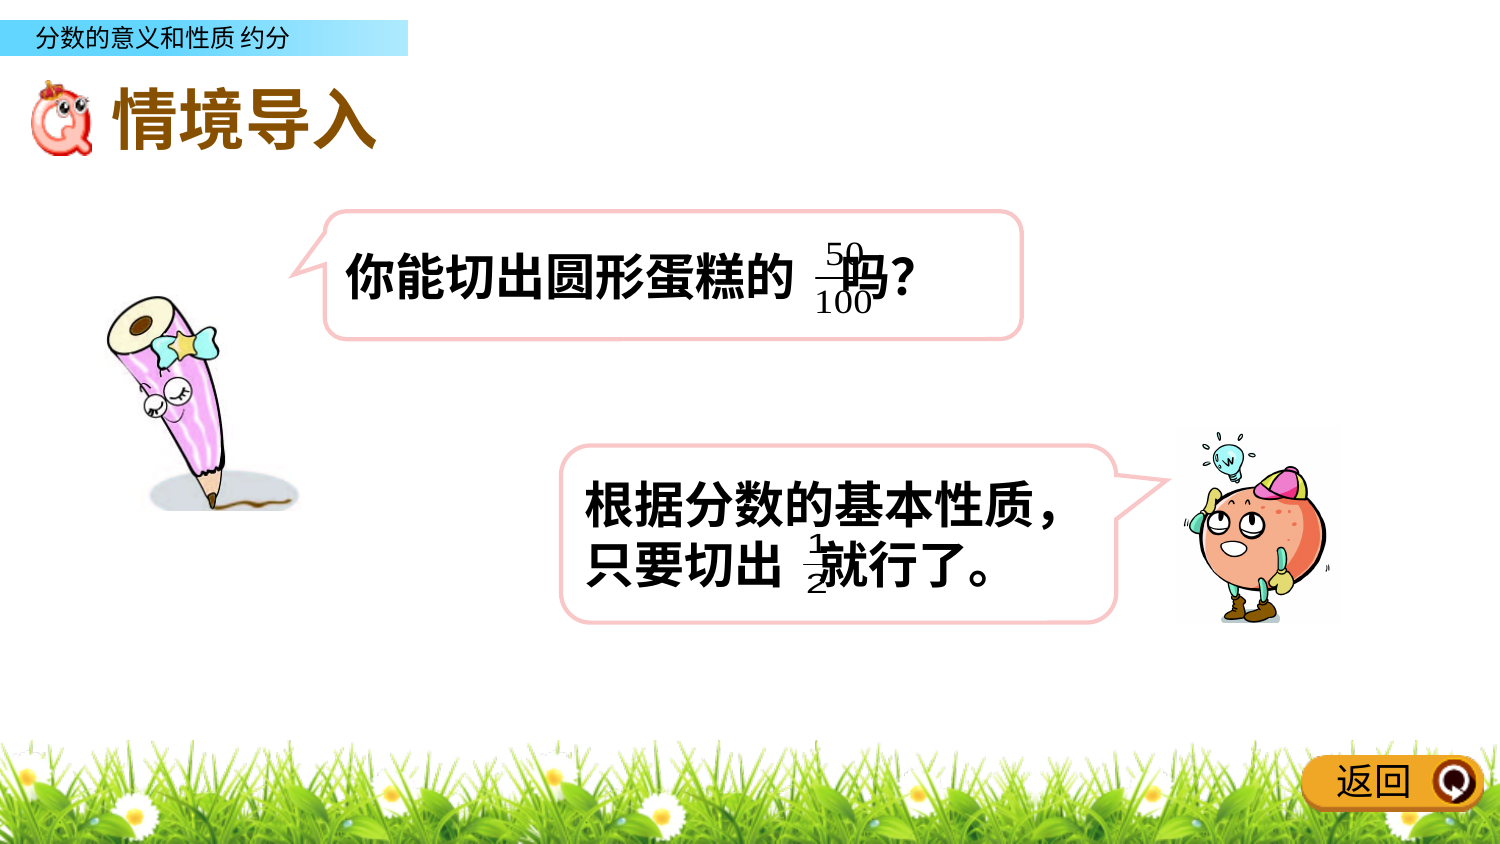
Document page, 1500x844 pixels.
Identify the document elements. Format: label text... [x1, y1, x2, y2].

picture [0, 740, 1500, 844]
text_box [1301, 750, 1484, 812]
picture [31, 80, 92, 156]
picture [1175, 426, 1342, 623]
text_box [324, 210, 1022, 340]
text_box 情境导入 [100, 72, 404, 164]
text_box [560, 445, 1117, 623]
picture [50, 295, 314, 512]
